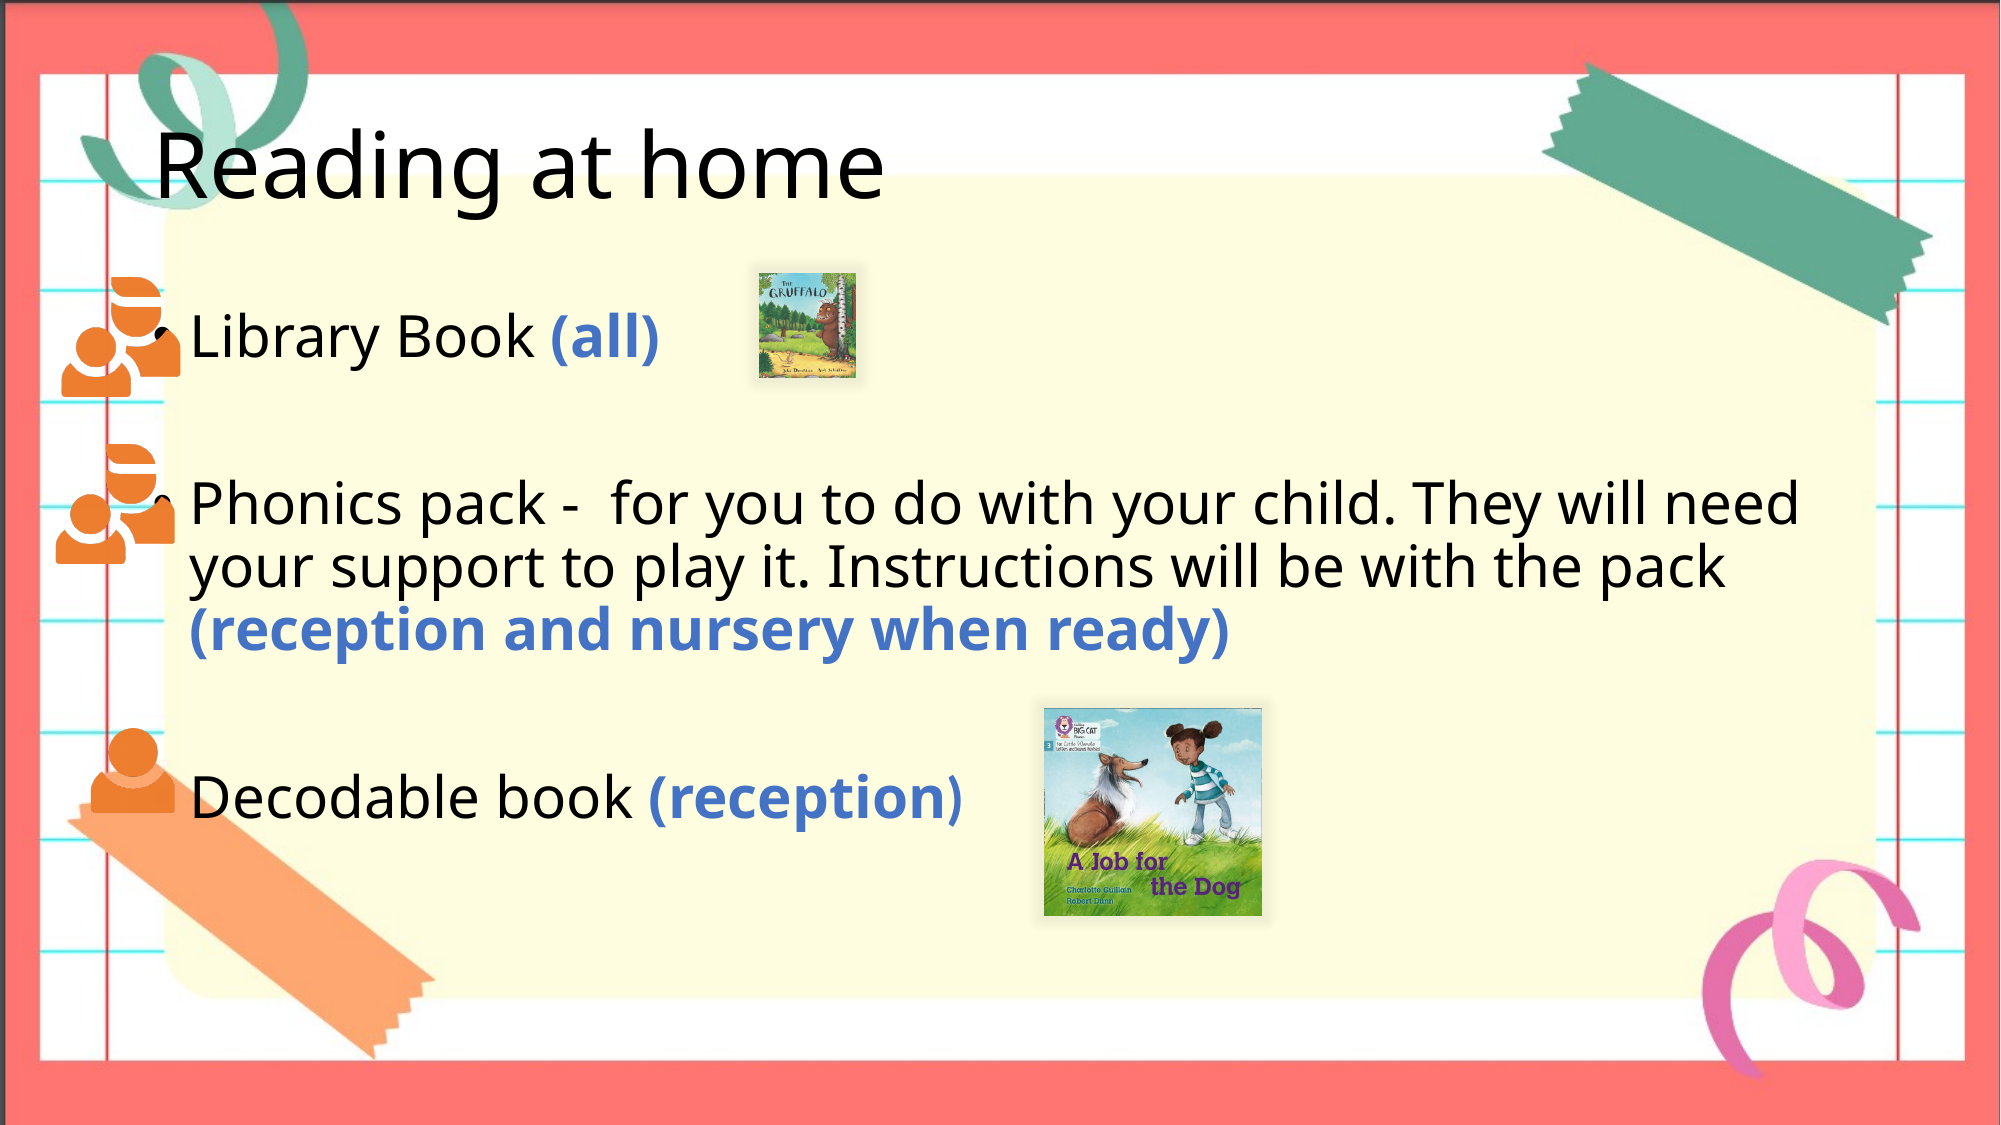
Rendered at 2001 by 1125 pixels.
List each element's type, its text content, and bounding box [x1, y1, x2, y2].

picture [0, 0, 2001, 1125]
list Library Book (all) Phonics pack - for you to do with your child. They will need your support to play it. Instructions will be with the pack (reception and nursery when ready) Decodable book (reception) [137, 299, 1863, 1014]
title Reading at home [137, 59, 1863, 278]
